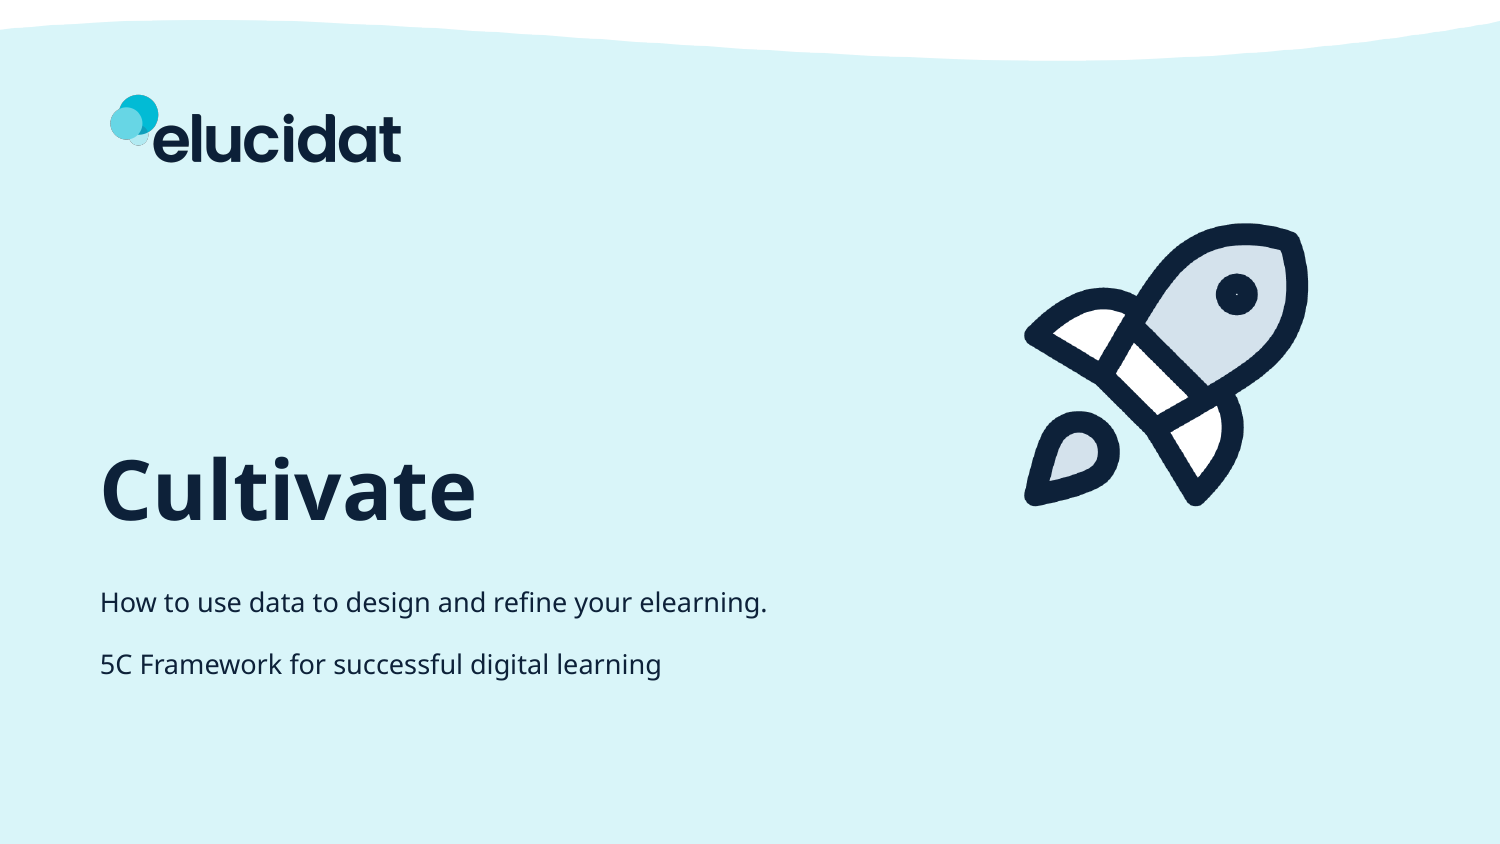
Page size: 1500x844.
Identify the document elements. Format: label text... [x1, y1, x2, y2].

subtitle How to use data to design and refine your elearning. 5C Framework for successful digital learning [84, 565, 1394, 844]
picture [0, 0, 1500, 844]
title Cultivate [84, 422, 1394, 565]
